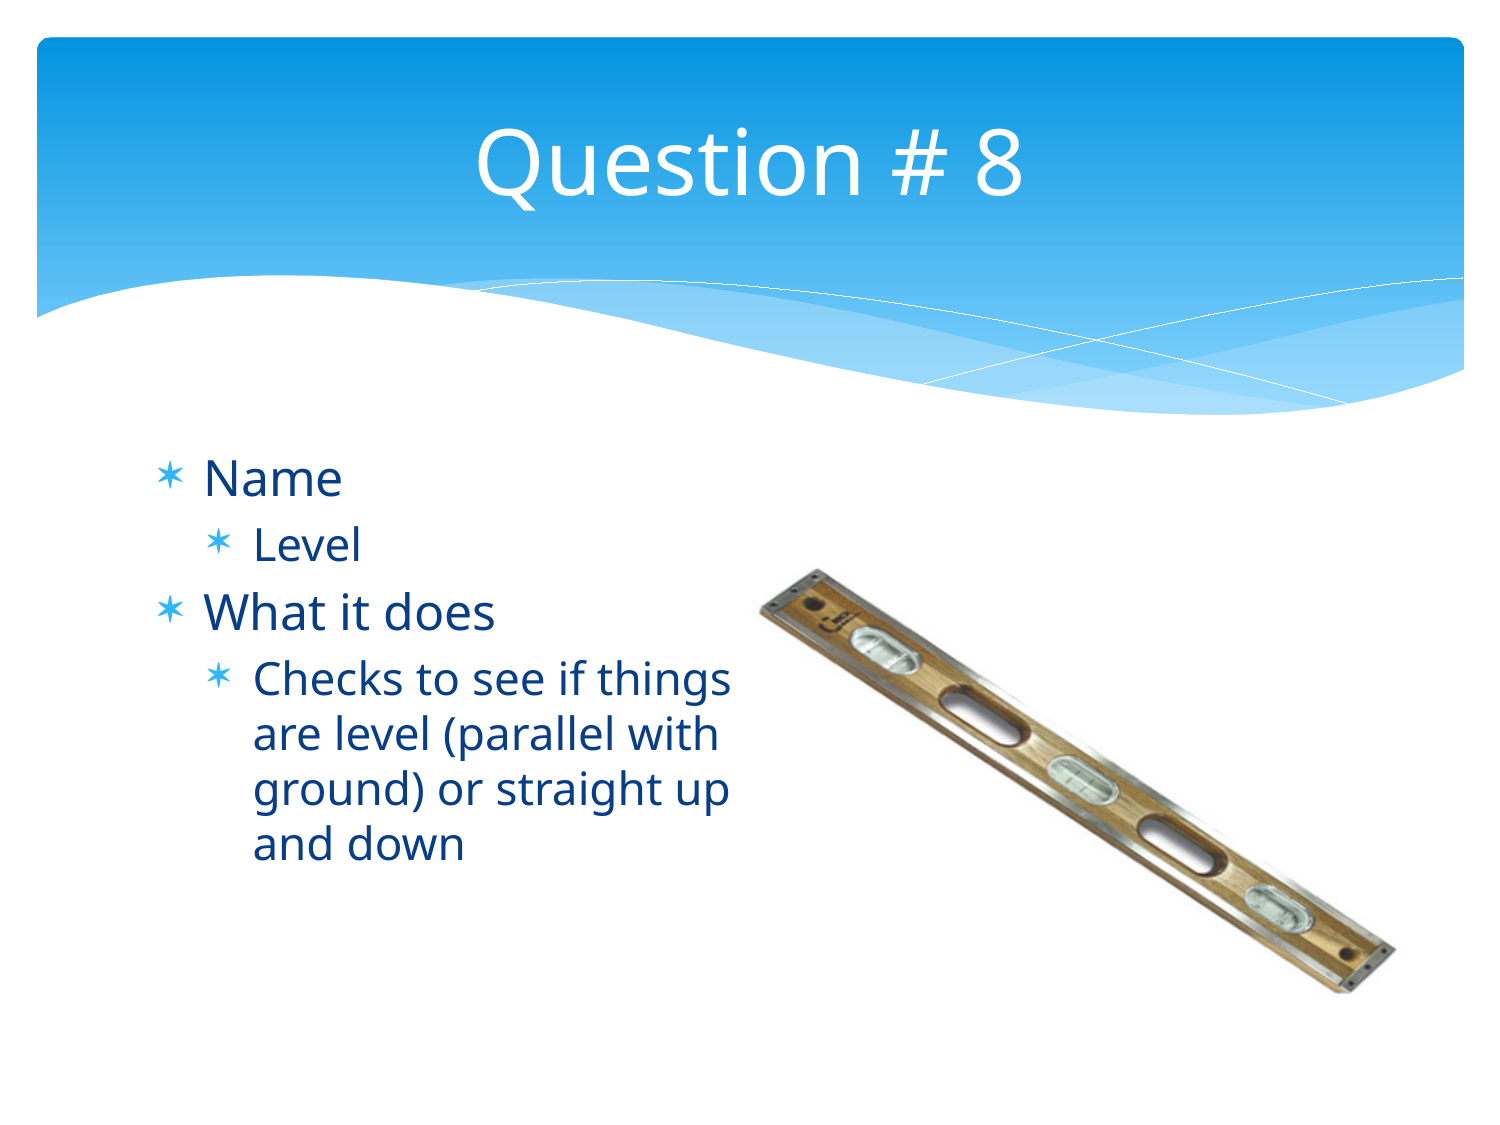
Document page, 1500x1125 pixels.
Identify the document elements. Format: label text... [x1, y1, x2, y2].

title Question # 8 [75, 55, 1425, 261]
list Name Level What it does Checks to see if things are level (parallel with ground) or straight up and down [143, 438, 763, 1005]
picture [749, 562, 1407, 1001]
